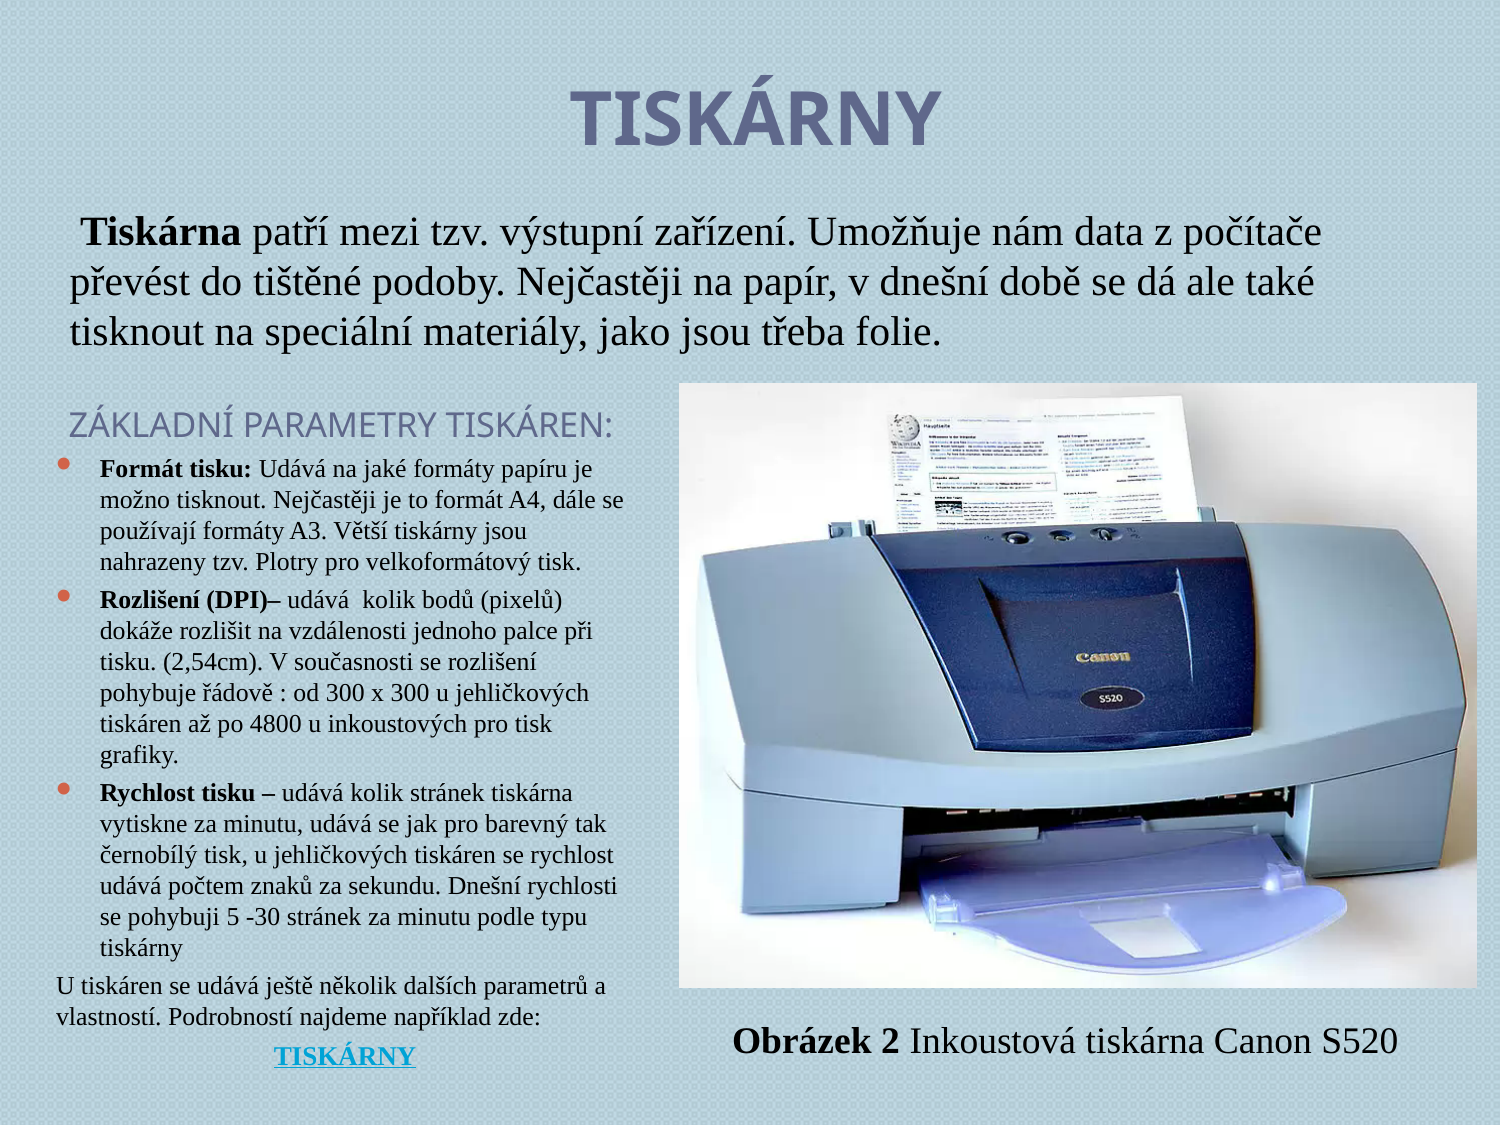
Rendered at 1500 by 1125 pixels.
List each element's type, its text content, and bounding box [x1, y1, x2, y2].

picture [678, 383, 1477, 988]
list Základní parametry tiskáren: Formát tisku: Udává na jaké formáty papíru je možno tisknout. Nejčastěji je to formát A4, dále se používají formáty A3. Větší tiskárny jsou nahrazeny tzv. Plotry pro velkoformátový tisk. Rozlišení (DPI)– udává kolik bodů (pixelů) dokáže rozlišit na vzdálenosti jednoho palce při tisku. (2,54cm). V současnosti se rozlišení pohybuje řádově : od 300 x 300 u jehličkových tiskáren až po 4800 u inkoustových pro tisk grafiky. Rychlost tisku – udává kolik stránek tiskárna vytiskne za minutu, udává se jak pro barevný tak černobílý tisk, u jehličkových tiskáren se rychlost udává počtem znaků za sekundu. Dnešní rychlosti se pohybuji 5 -30 stránek za minutu podle typu tiskárny U tiskáren se udává ještě několik dalších parametrů a vlastností. Podrobností najdeme například zde: TISKÁRNY [41, 395, 649, 1086]
title Tiskárny [64, 66, 1447, 169]
text_box Obrázek 2 Inkoustová tiskárna Canon S520 [717, 1008, 1500, 1069]
text_box Tiskárna patří mezi tzv. výstupní zařízení. Umožňuje nám data z počítače převést do tištěné podoby. Nejčastěji na papír, v dnešní době se dá ale také tisknout na speciální materiály, jako jsou třeba folie. [41, 196, 1459, 384]
